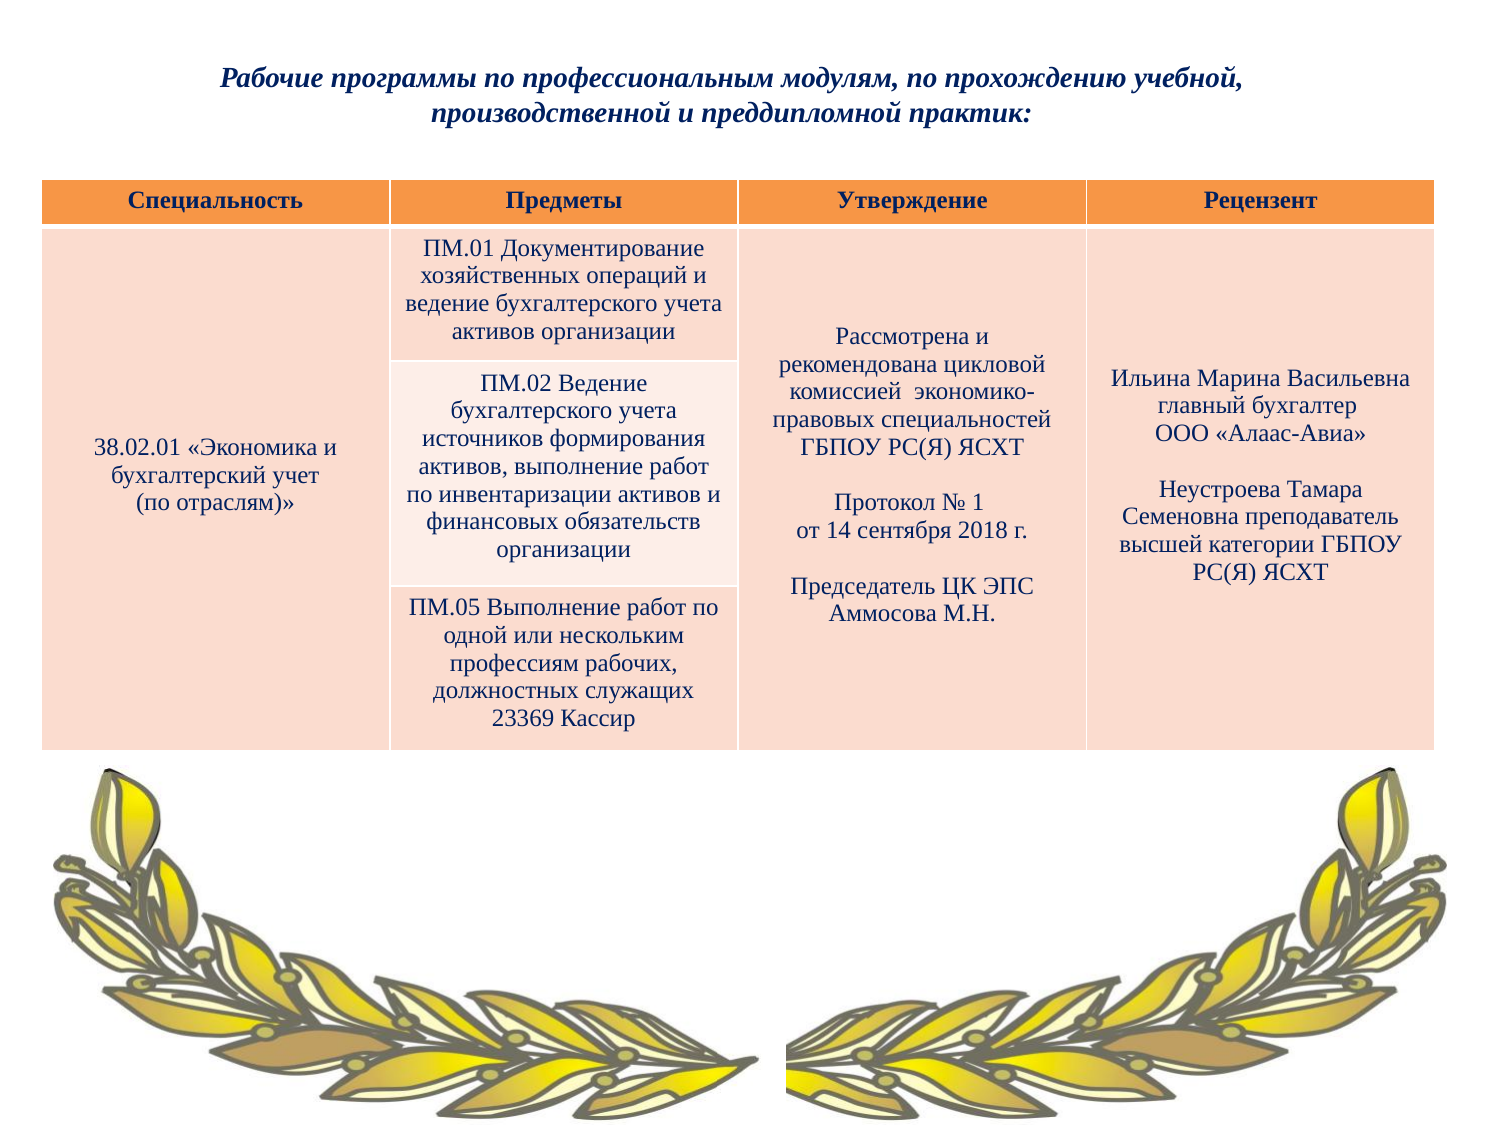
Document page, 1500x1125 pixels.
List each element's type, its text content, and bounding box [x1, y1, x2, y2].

text_box Рабочие программы по профессиональным модулям, по прохождению учебной, производственной и преддипломной практик: [123, 51, 1341, 136]
table_cell ПМ.01 Документирование хозяйственных операций и ведение бухгалтерского учета активов организации [391, 229, 737, 360]
table_cell ПМ.05 Выполнение работ по одной или нескольким профессиям рабочих, должностных служащих 23369 Кассир [391, 587, 737, 750]
table_header Специальность [42, 180, 389, 224]
table_cell Рассмотрена и рекомендована цикловой комиссией экономико-правовых специальностей ГБПОУ РС(Я) ЯСХТ Протокол № 1 от 14 сентября 2018 г. Председатель ЦК ЭПС Аммосова М.Н. [739, 229, 1086, 750]
table_header Рецензент [1087, 180, 1434, 224]
table_header Предметы [391, 180, 737, 224]
table_header Утверждение [739, 180, 1086, 224]
table_cell ПМ.02 Ведение бухгалтерского учета источников формирования активов, выполнение работ по инвентаризации активов и финансовых обязательств организации [391, 362, 737, 585]
table_cell Ильина Марина Васильевна главный бухгалтер ООО «Алаас-Авиа» Неустроева Тамара Семеновна преподаватель высшей категории ГБПОУ РС(Я) ЯСХТ [1087, 229, 1434, 750]
picture [52, 765, 1448, 1125]
table_cell 38.02.01 «Экономика и бухгалтерский учет (по отраслям)» [42, 229, 389, 750]
